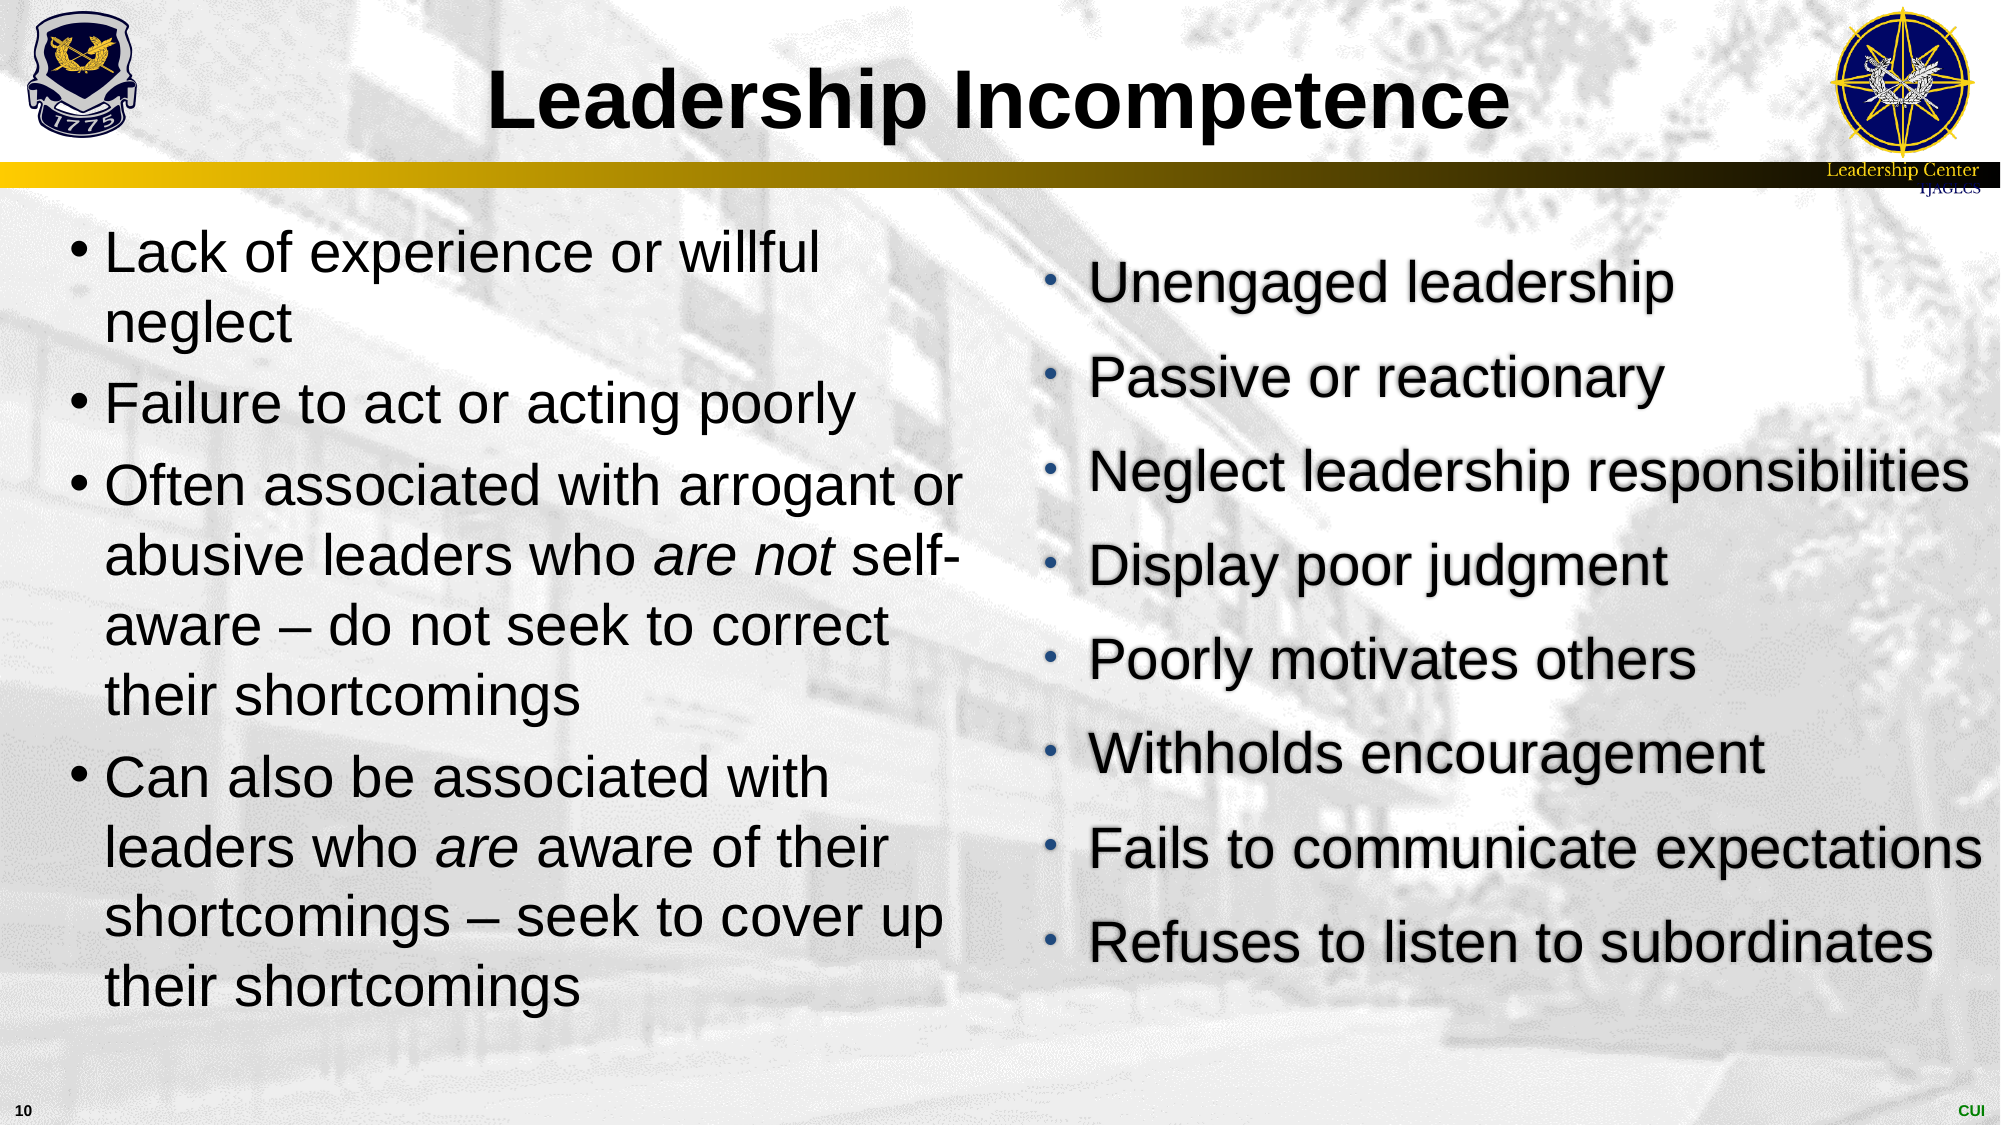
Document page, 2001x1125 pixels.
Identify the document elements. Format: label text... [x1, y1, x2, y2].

title Leadership Incompetence [149, 16, 1849, 176]
list Lack of experience or willful neglect Failure to act or acting poorly Often associated with arrogant or abusive leaders who are not self-aware – do not seek to correct their shortcomings Can also be associated with leaders who are aware of their shortcomings – seek to cover up their shortcomings [0, 206, 1000, 872]
picture [0, 0, 2001, 1125]
text_box Unengaged leadership Passive or reactionary Neglect leadership responsibilities Display poor judgment Poorly motivates others Withholds encouragement Fails to communicate expectations Refuses to listen to subordinates [954, 237, 2000, 903]
